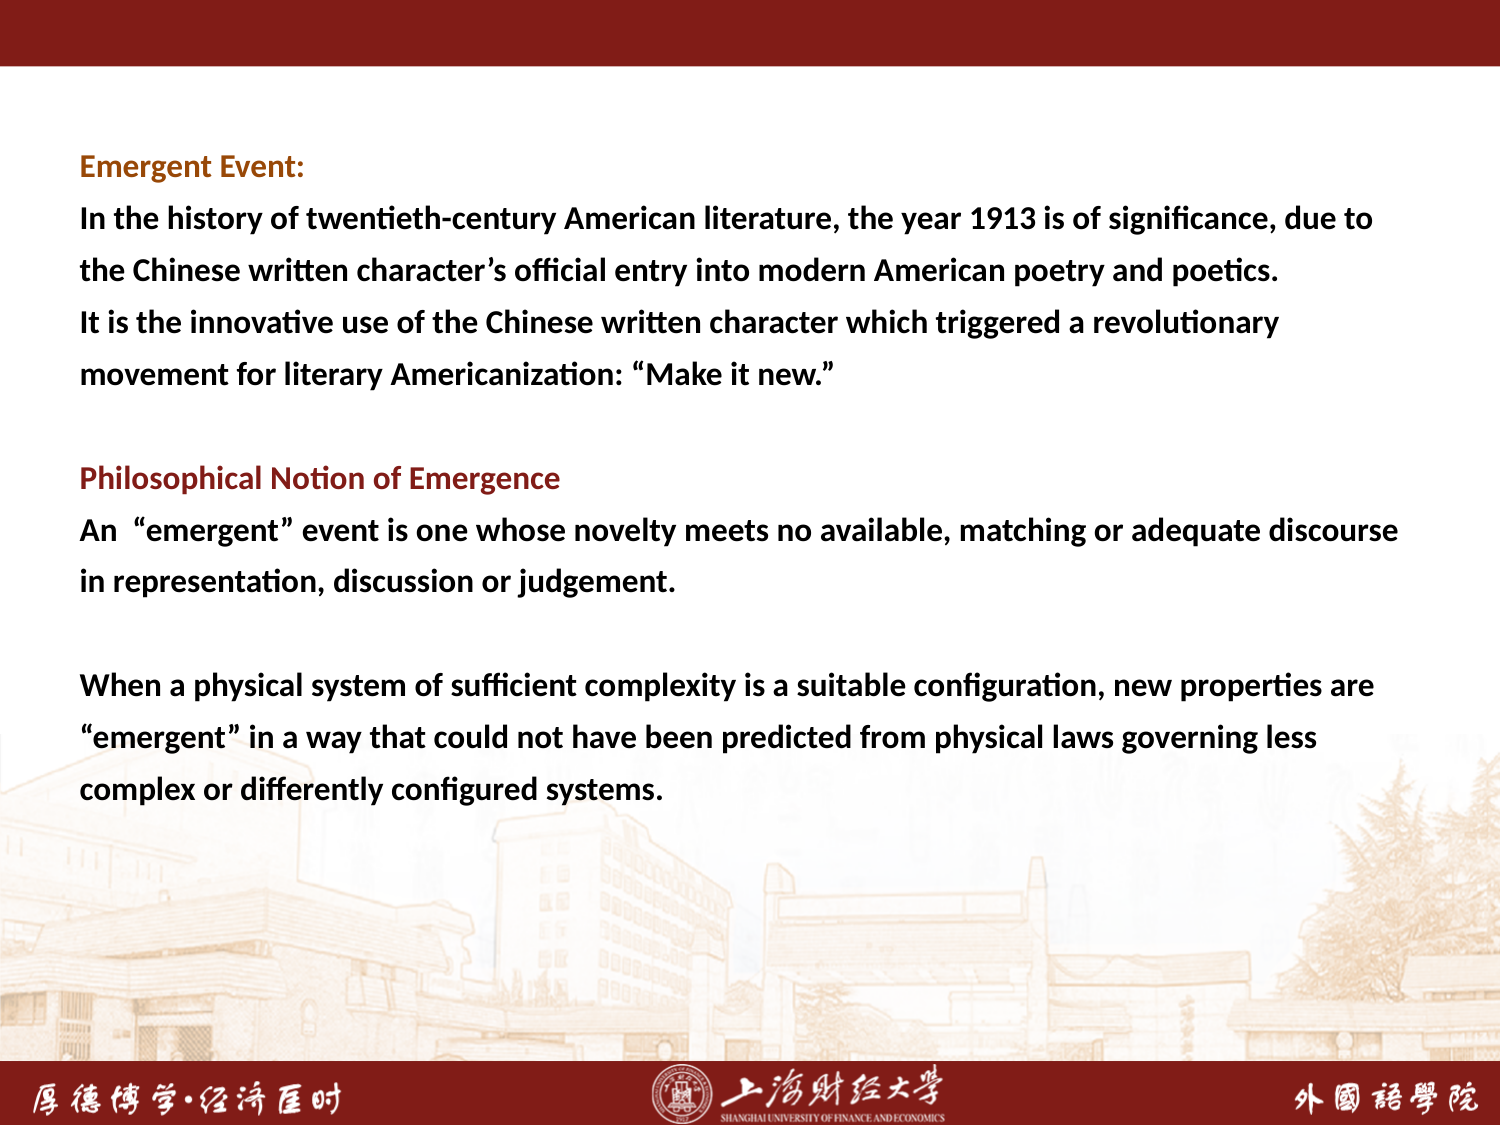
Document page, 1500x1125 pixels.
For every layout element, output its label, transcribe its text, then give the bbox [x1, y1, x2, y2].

text_box Emergent Event: In the history of twentieth-century American literature, the year 1913 is of significance, due to the Chinese written character’s official entry into modern American poetry and poetics. It is the innovative use of the Chinese written character which triggered a revolutionary movement for literary Americanization: “Make it new.” Philosophical Notion of Emergence An “emergent” event is one whose novelty meets no available, matching or adequate discourse in representation, discussion or judgement. When a physical system of sufficient complexity is a suitable configuration, new properties are “emergent” in a way that could not have been predicted from physical laws governing less complex or differently configured systems. [64, 125, 1436, 963]
picture [0, 1058, 1500, 1125]
